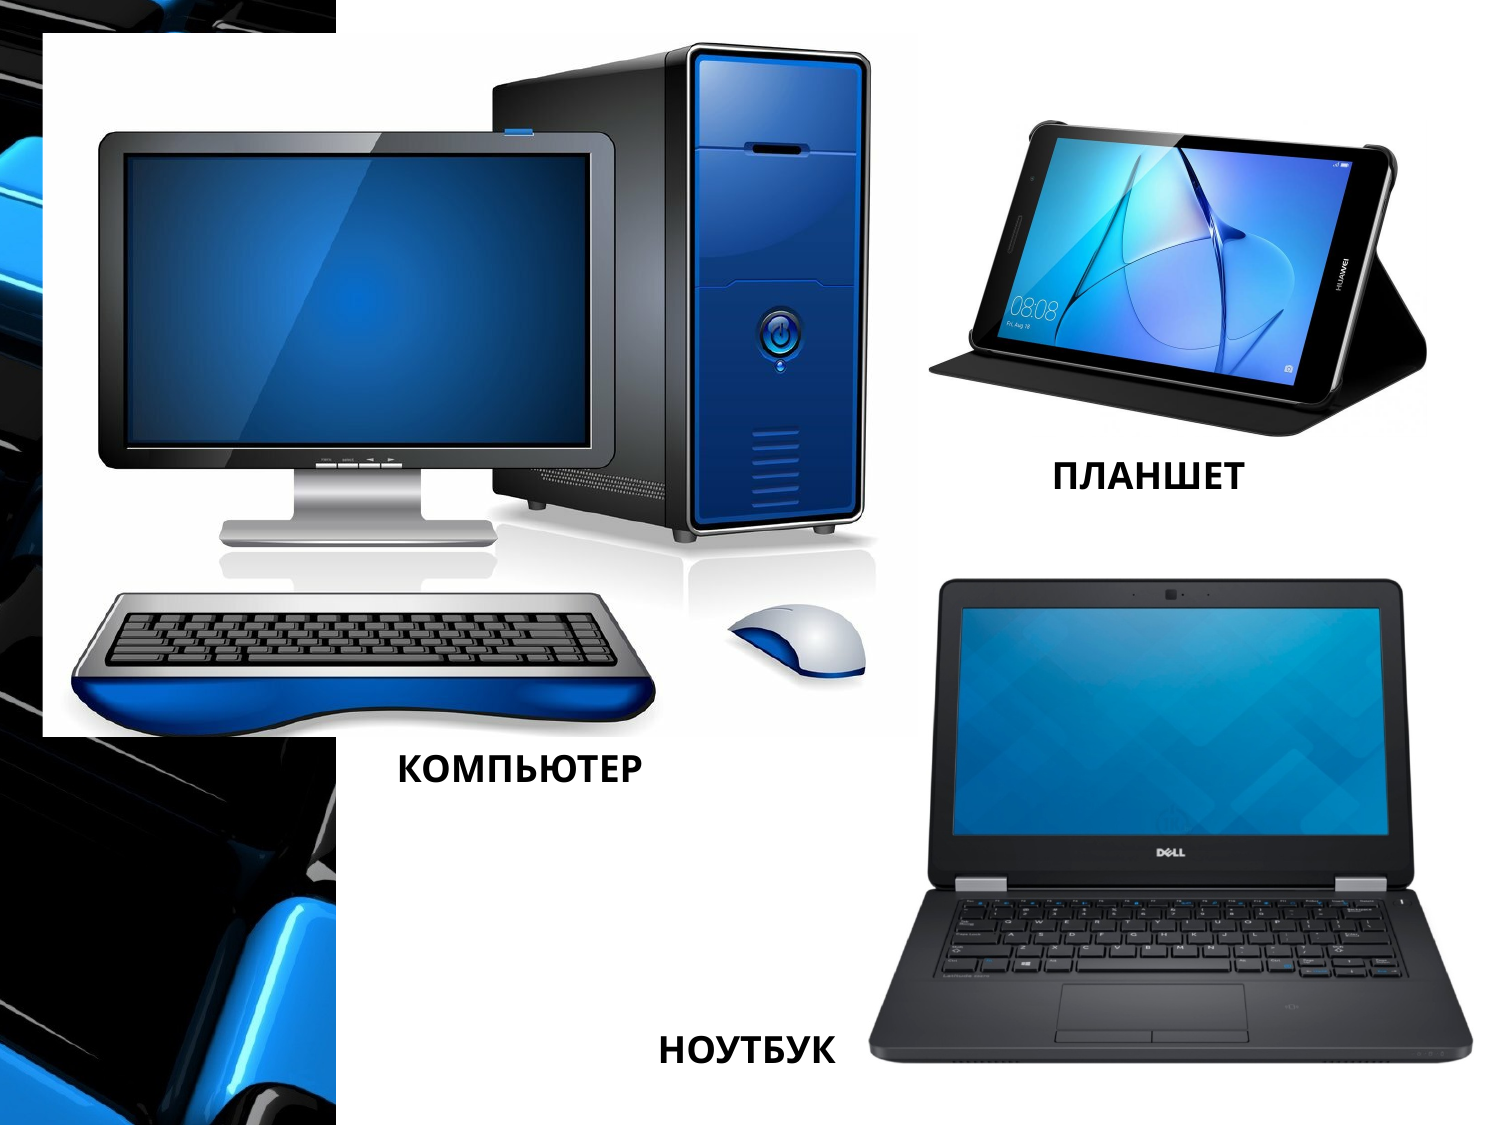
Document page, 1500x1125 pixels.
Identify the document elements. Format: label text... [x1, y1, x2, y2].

text_box НОУТБУК [642, 1018, 851, 1079]
text_box КОМПЬЮТЕР [381, 738, 659, 798]
picture [928, 120, 1427, 437]
picture [0, 0, 1474, 1125]
text_box ПЛАНШЕТ [1036, 445, 1261, 505]
